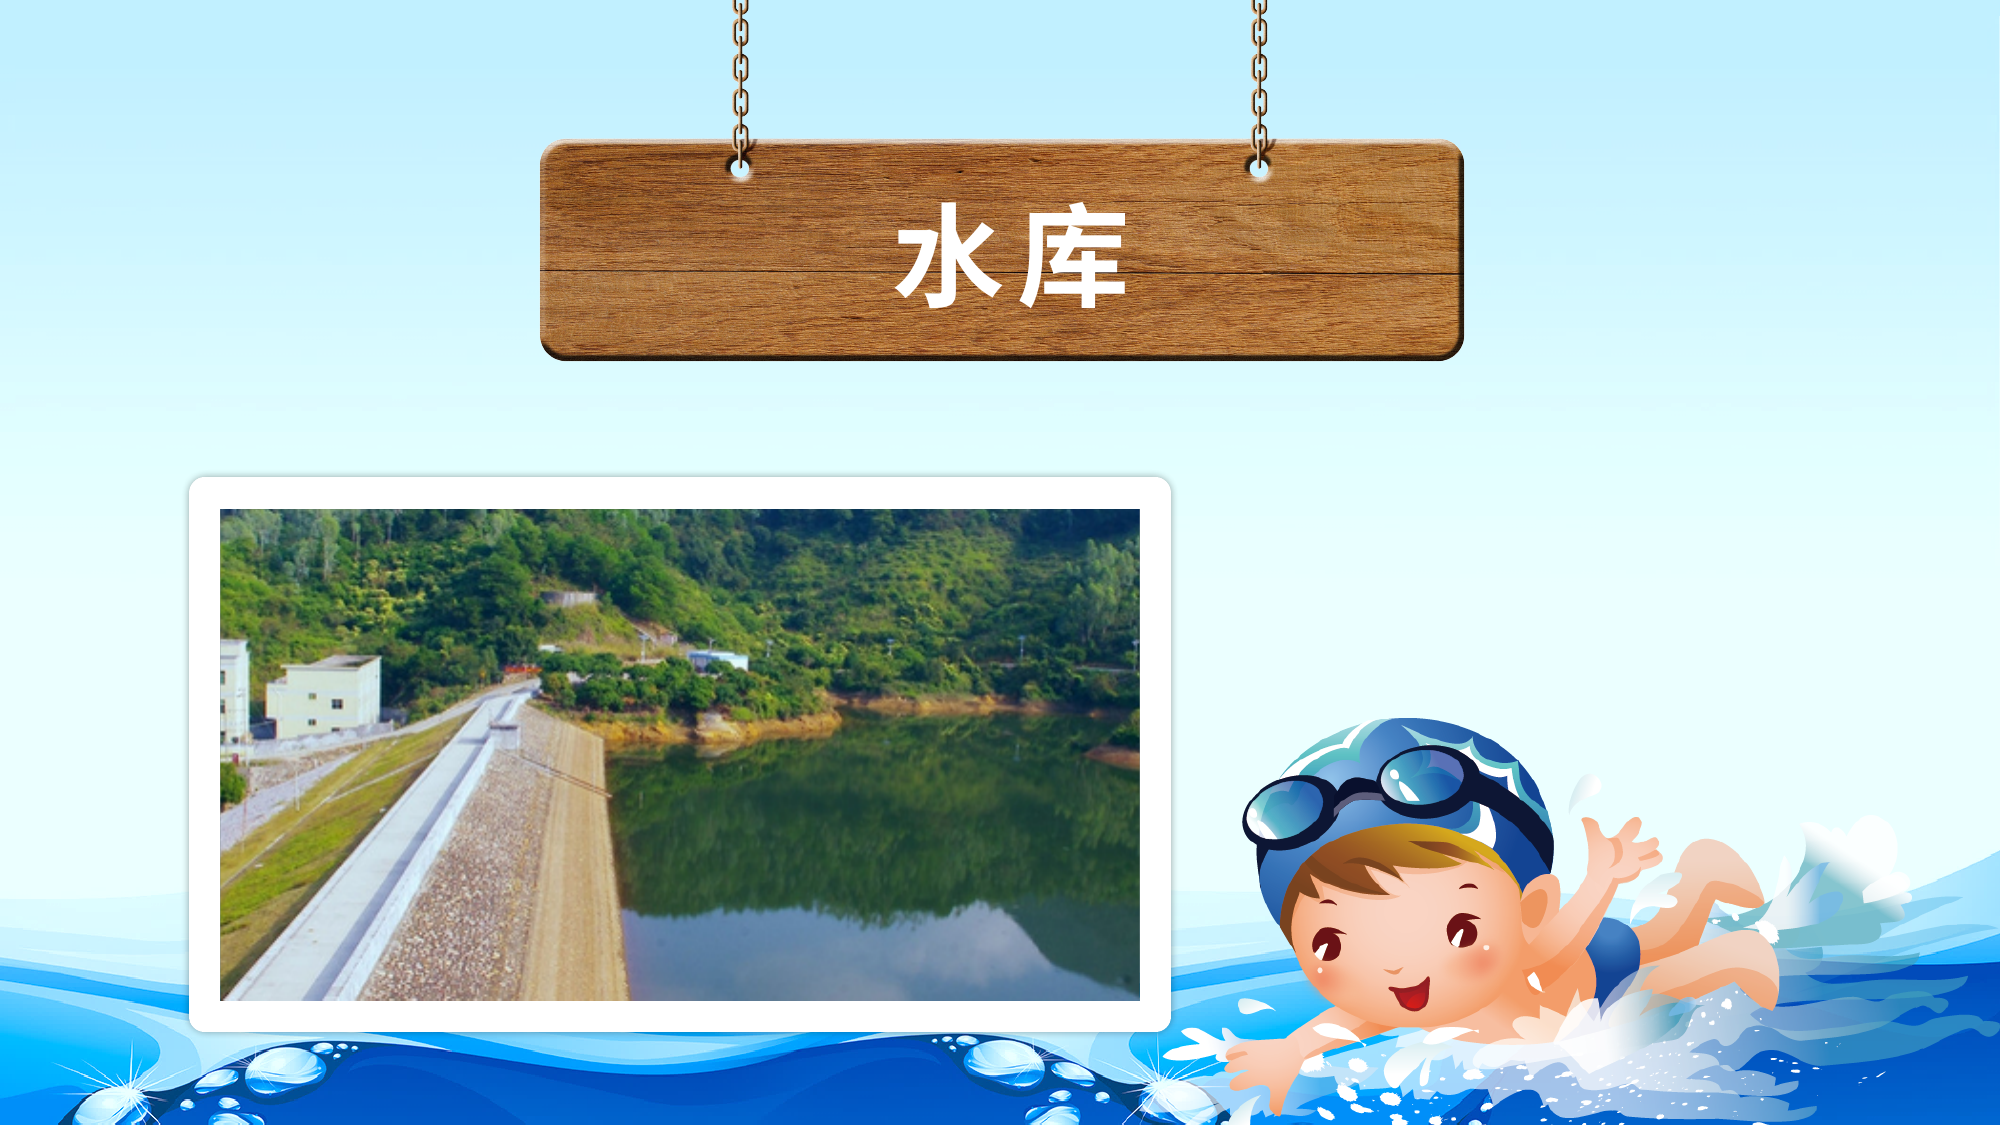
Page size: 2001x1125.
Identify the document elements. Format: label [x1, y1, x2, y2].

picture [0, 0, 2000, 1125]
text_box [502, 0, 1497, 395]
